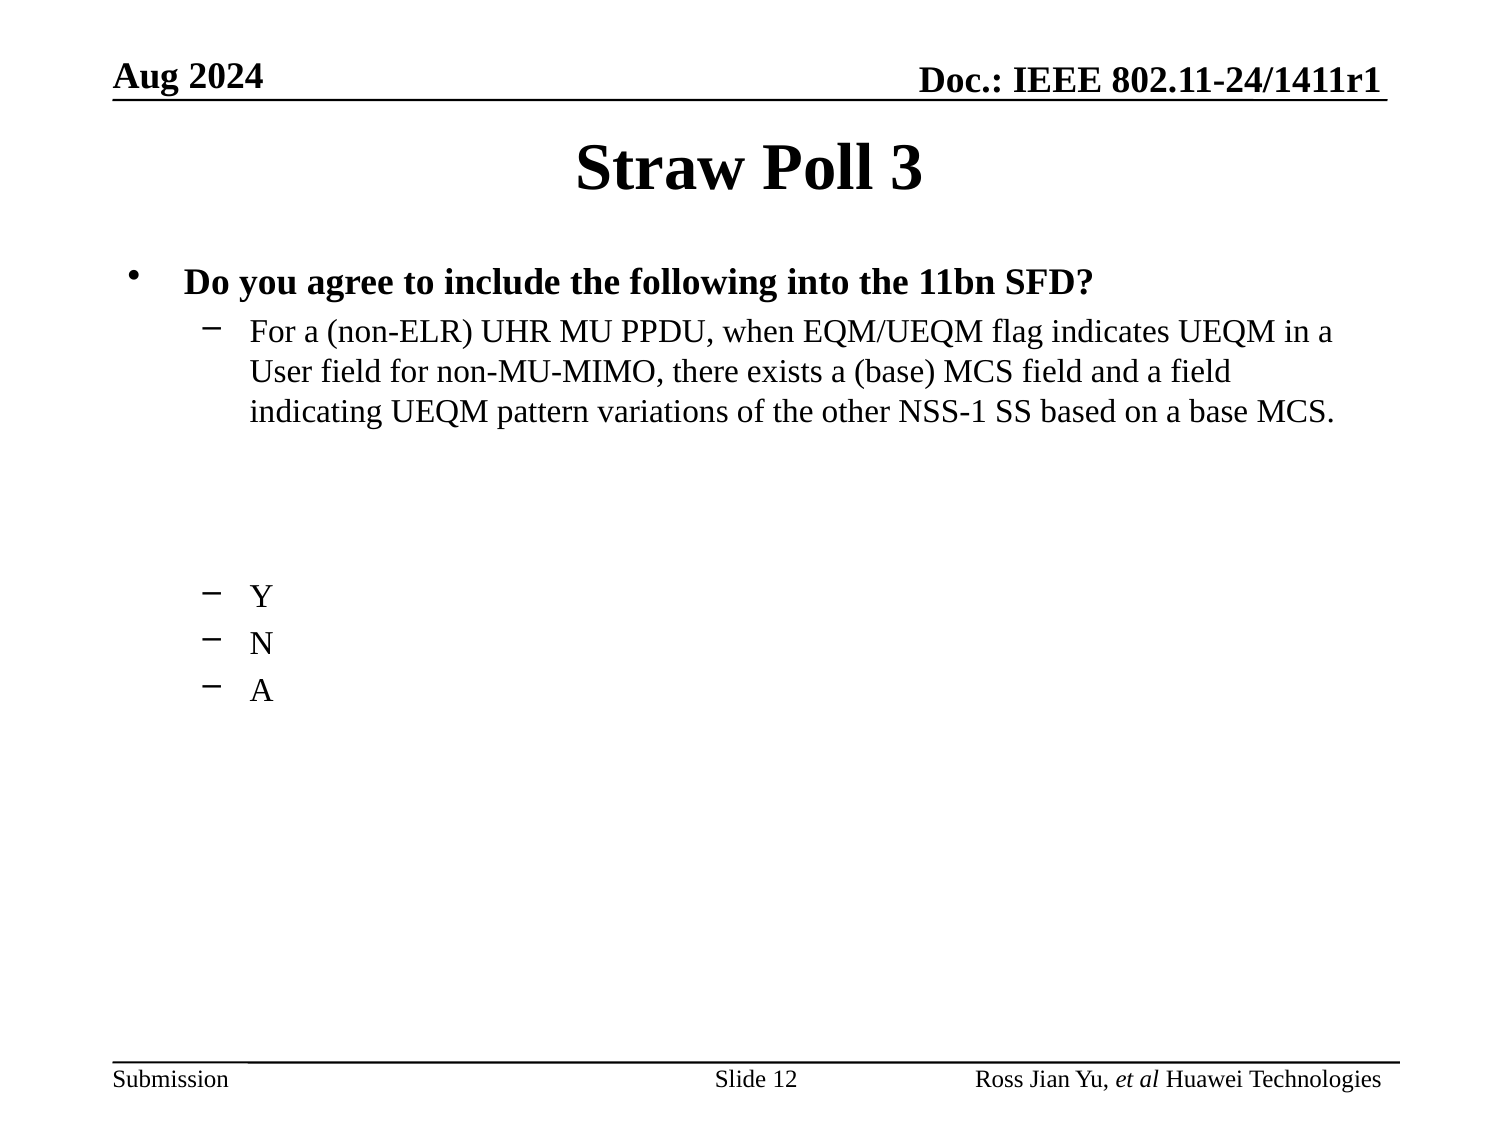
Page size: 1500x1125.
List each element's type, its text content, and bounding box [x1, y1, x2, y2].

list Do you agree to include the following into the 11bn SFD? For a (non-ELR) UHR MU PPDU, when EQM/UEQM flag indicates UEQM in a User field for non-MU-MIMO, there exists a (base) MCS field and a field indicating UEQM pattern variations of the other NSS-1 SS based on a base MCS. Y N A [112, 249, 1388, 1001]
title Straw Poll 3 [112, 112, 1388, 213]
slide_number Slide 12 [712, 1061, 800, 1093]
